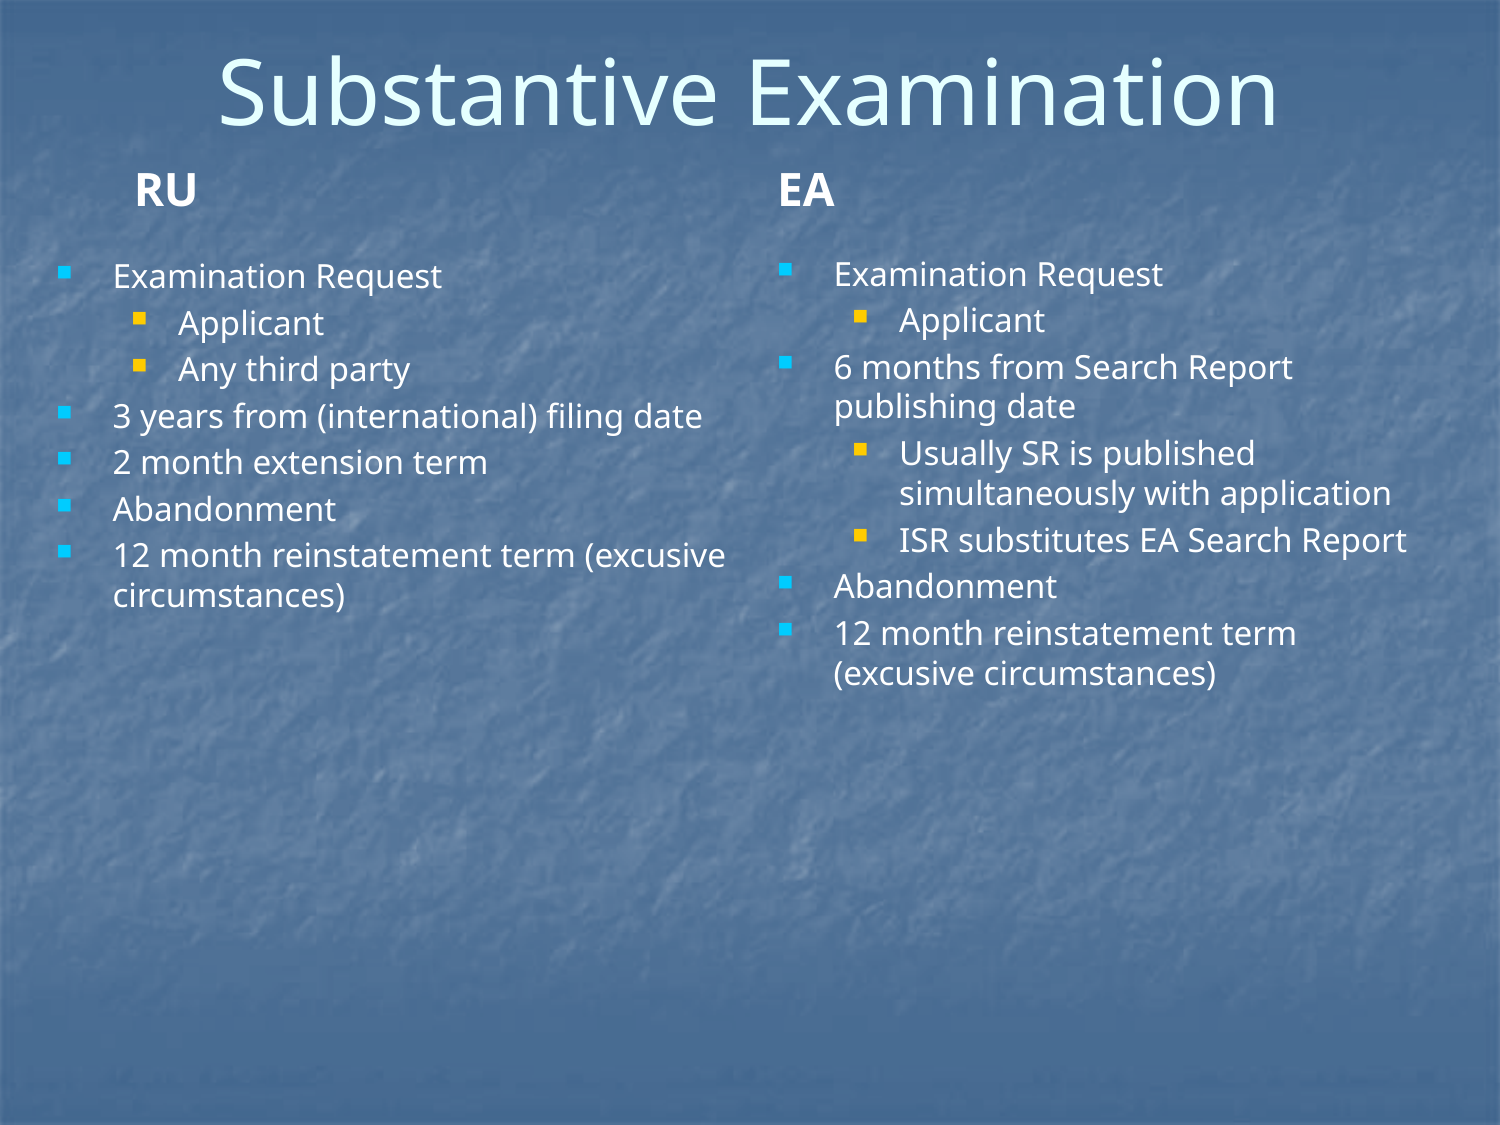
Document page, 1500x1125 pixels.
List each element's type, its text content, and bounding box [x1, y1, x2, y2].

list EA [761, 153, 1382, 224]
list Examination Request Applicant 6 months from Search Report publishing date Usually SR is published simultaneously with application ISR substitutes EA Search Report Abandonment 12 month reinstatement term (excusive circumstances) [762, 245, 1447, 958]
list RU [118, 153, 738, 224]
title Substantive Examination [119, 0, 1381, 183]
list Examination Request Applicant Any third party 3 years from (international) filing date 2 month extension term Abandonment 12 month reinstatement term (excusive circumstances) [41, 247, 762, 904]
